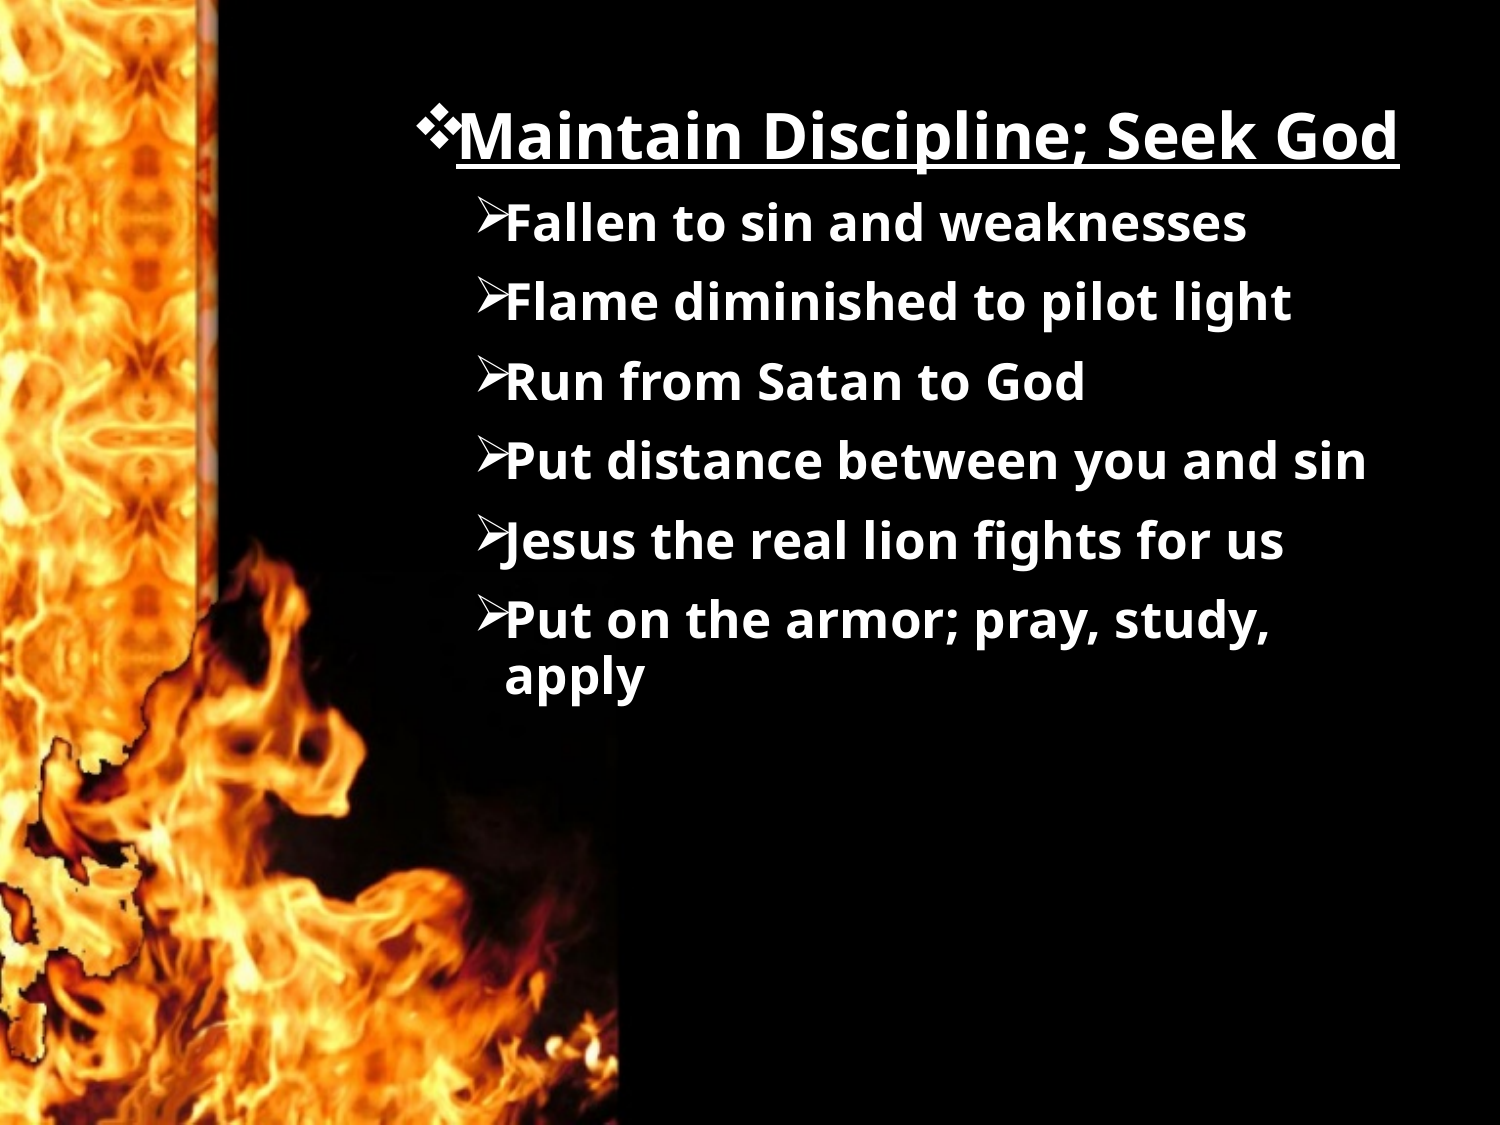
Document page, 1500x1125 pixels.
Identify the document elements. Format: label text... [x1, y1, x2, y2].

list Maintain Discipline; Seek God Fallen to sin and weaknesses Flame diminished to pilot light Run from Satan to God Put distance between you and sin Jesus the real lion fights for us Put on the armor; pray, study, apply [395, 49, 1439, 761]
picture [0, 0, 1500, 1125]
